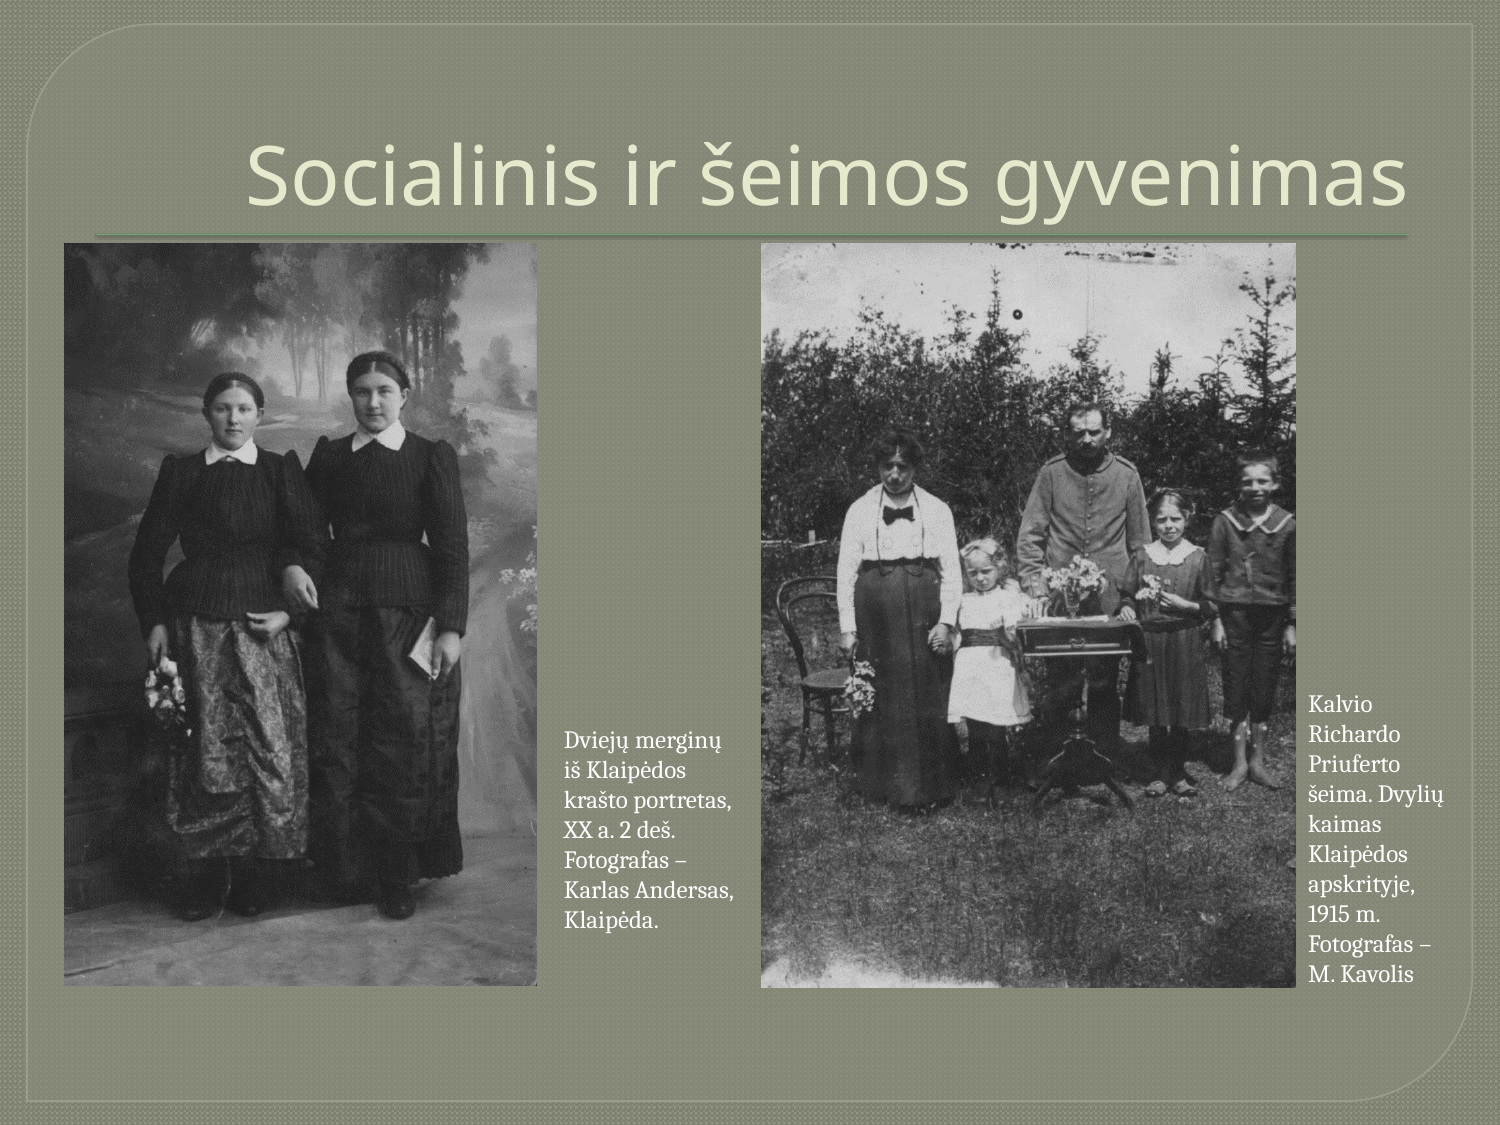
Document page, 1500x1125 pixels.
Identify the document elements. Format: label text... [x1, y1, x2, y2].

text_box Kalvio Richardo Priuferto šeima. Dvylių kaimas Klaipėdos apskrityje, 1915 m. Fotografas – M. Kavolis [1299, 680, 1471, 995]
title Socialinis ir šeimos gyvenimas [75, 41, 1425, 230]
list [64, 243, 538, 987]
picture [761, 243, 1296, 988]
text_box Dviejų merginų iš Klaipėdos krašto portretas, XX a. 2 deš. Fotografas – Karlas Andersas, Klaipėda. [549, 716, 750, 941]
